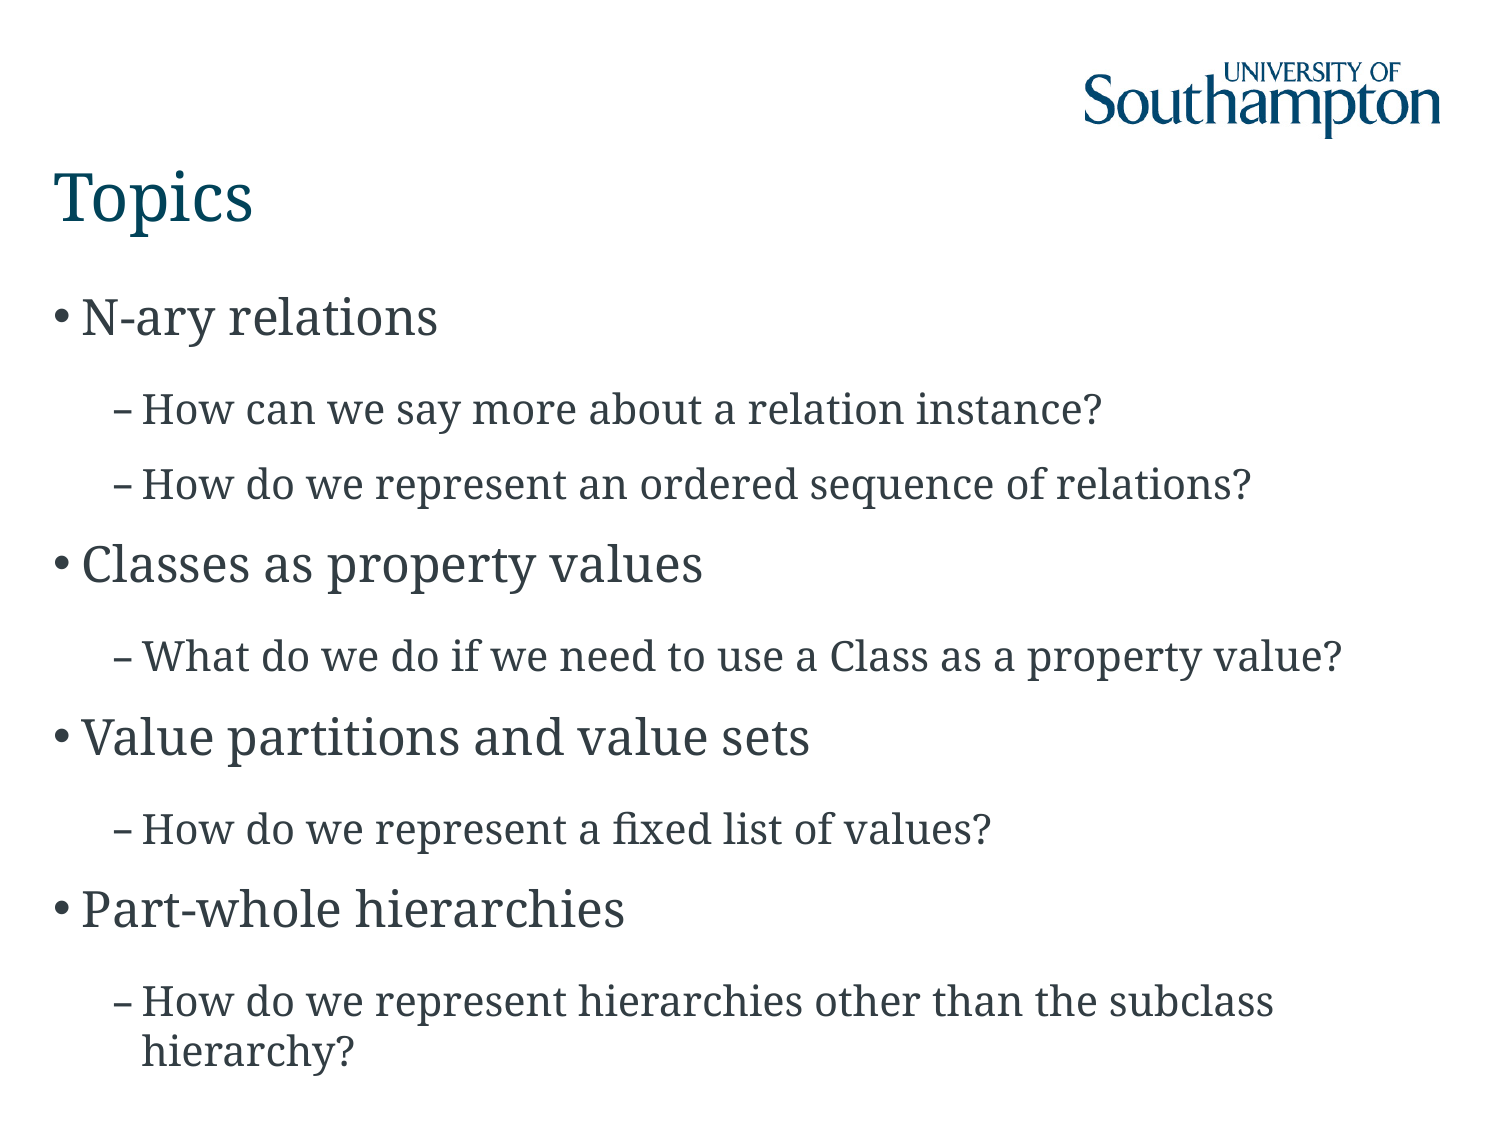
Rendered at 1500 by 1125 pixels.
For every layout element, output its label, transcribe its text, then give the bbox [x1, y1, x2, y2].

list N-ary relations How can we say more about a relation instance? How do we represent an ordered sequence of relations? Classes as property values What do we do if we need to use a Class as a property value? Value partitions and value sets How do we represent a fixed list of values? Part-whole hierarchies How do we represent hierarchies other than the subclass hierarchy? [52, 277, 1448, 1011]
title Topics [52, 147, 1448, 255]
picture [1085, 62, 1440, 139]
